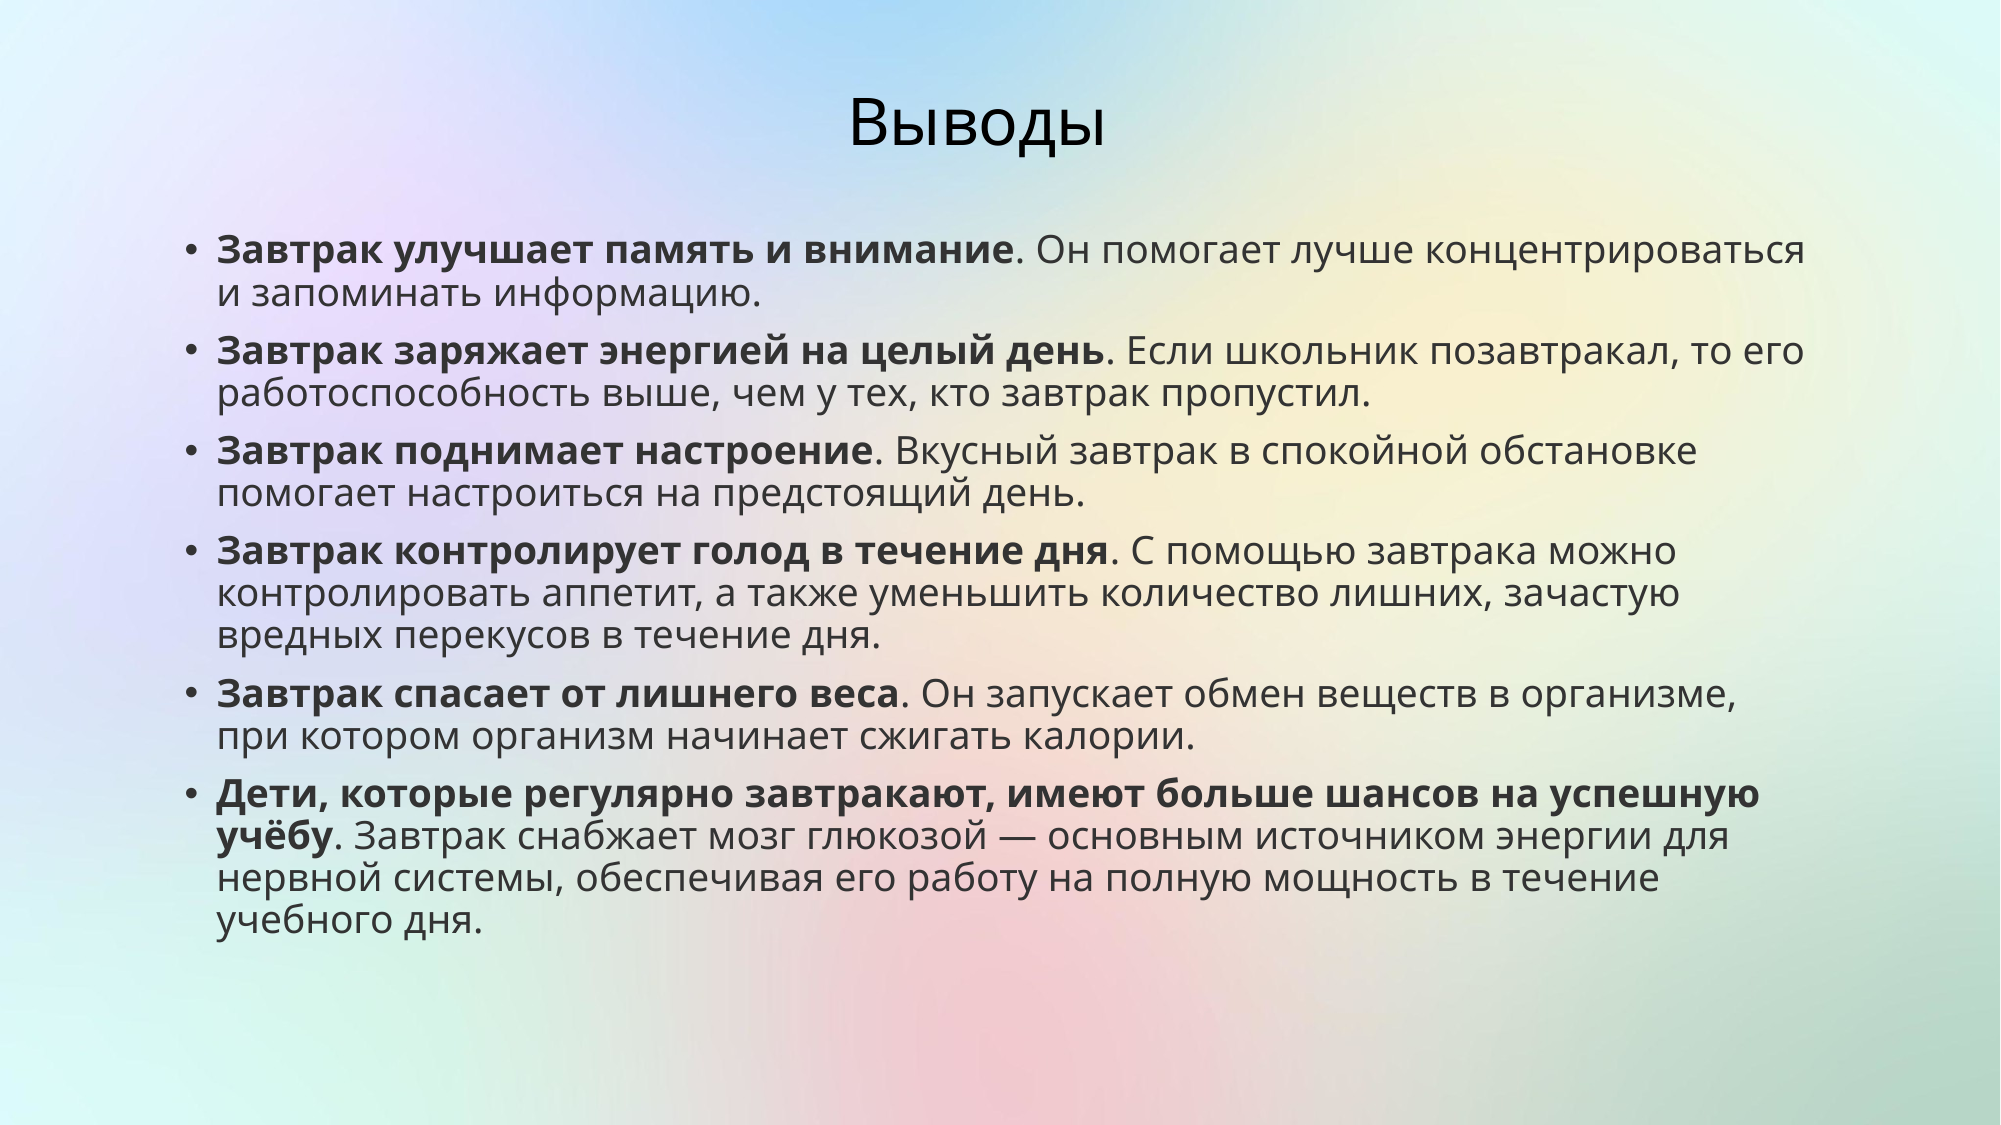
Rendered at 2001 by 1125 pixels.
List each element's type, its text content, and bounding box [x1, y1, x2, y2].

picture [0, 0, 2001, 1125]
title Выводы [832, 59, 1168, 189]
list Завтрак улучшает память и внимание. Он помогает лучше концентрироваться и запоминать информацию. Завтрак заряжает энергией на целый день. Если школьник позавтракал, то его работоспособность выше, чем у тех, кто завтрак пропустил. Завтрак поднимает настроение. Вкусный завтрак в спокойной обстановке помогает настроиться на предстоящий день. Завтрак контролирует голод в течение дня. С помощью завтрака можно контролировать аппетит, а также уменьшить количество лишних, зачастую вредных перекусов в течение дня. Завтрак спасает от лишнего веса. Он запускает обмен веществ в организме, при котором организм начинает сжигать калории. Дети, которые регулярно завтракают, имеют больше шансов на успешную учёбу. Завтрак снабжает мозг глюкозой — основным источником энергии для нервной системы, обеспечивая его работу на полную мощность в течение учебного дня. [169, 222, 1826, 964]
